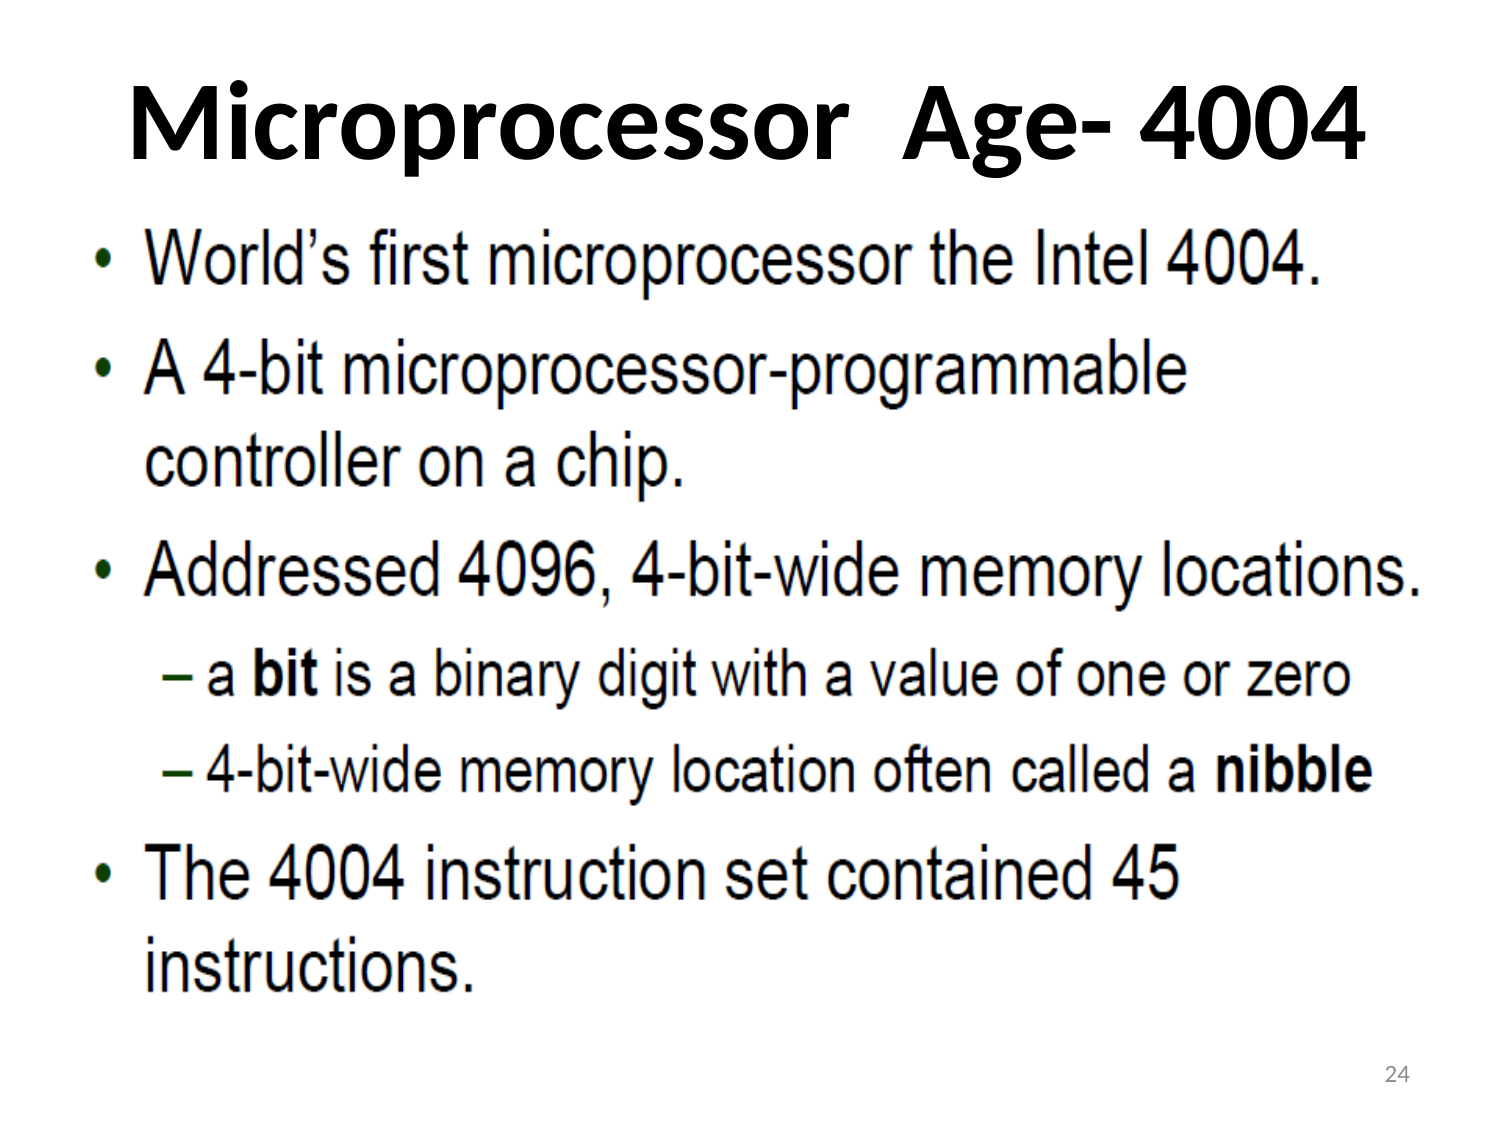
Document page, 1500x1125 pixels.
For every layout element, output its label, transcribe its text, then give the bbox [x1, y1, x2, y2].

title Microprocessor Age- 4004 [72, 20, 1423, 209]
slide_number 24 [1074, 1042, 1425, 1103]
picture [75, 212, 1425, 1026]
